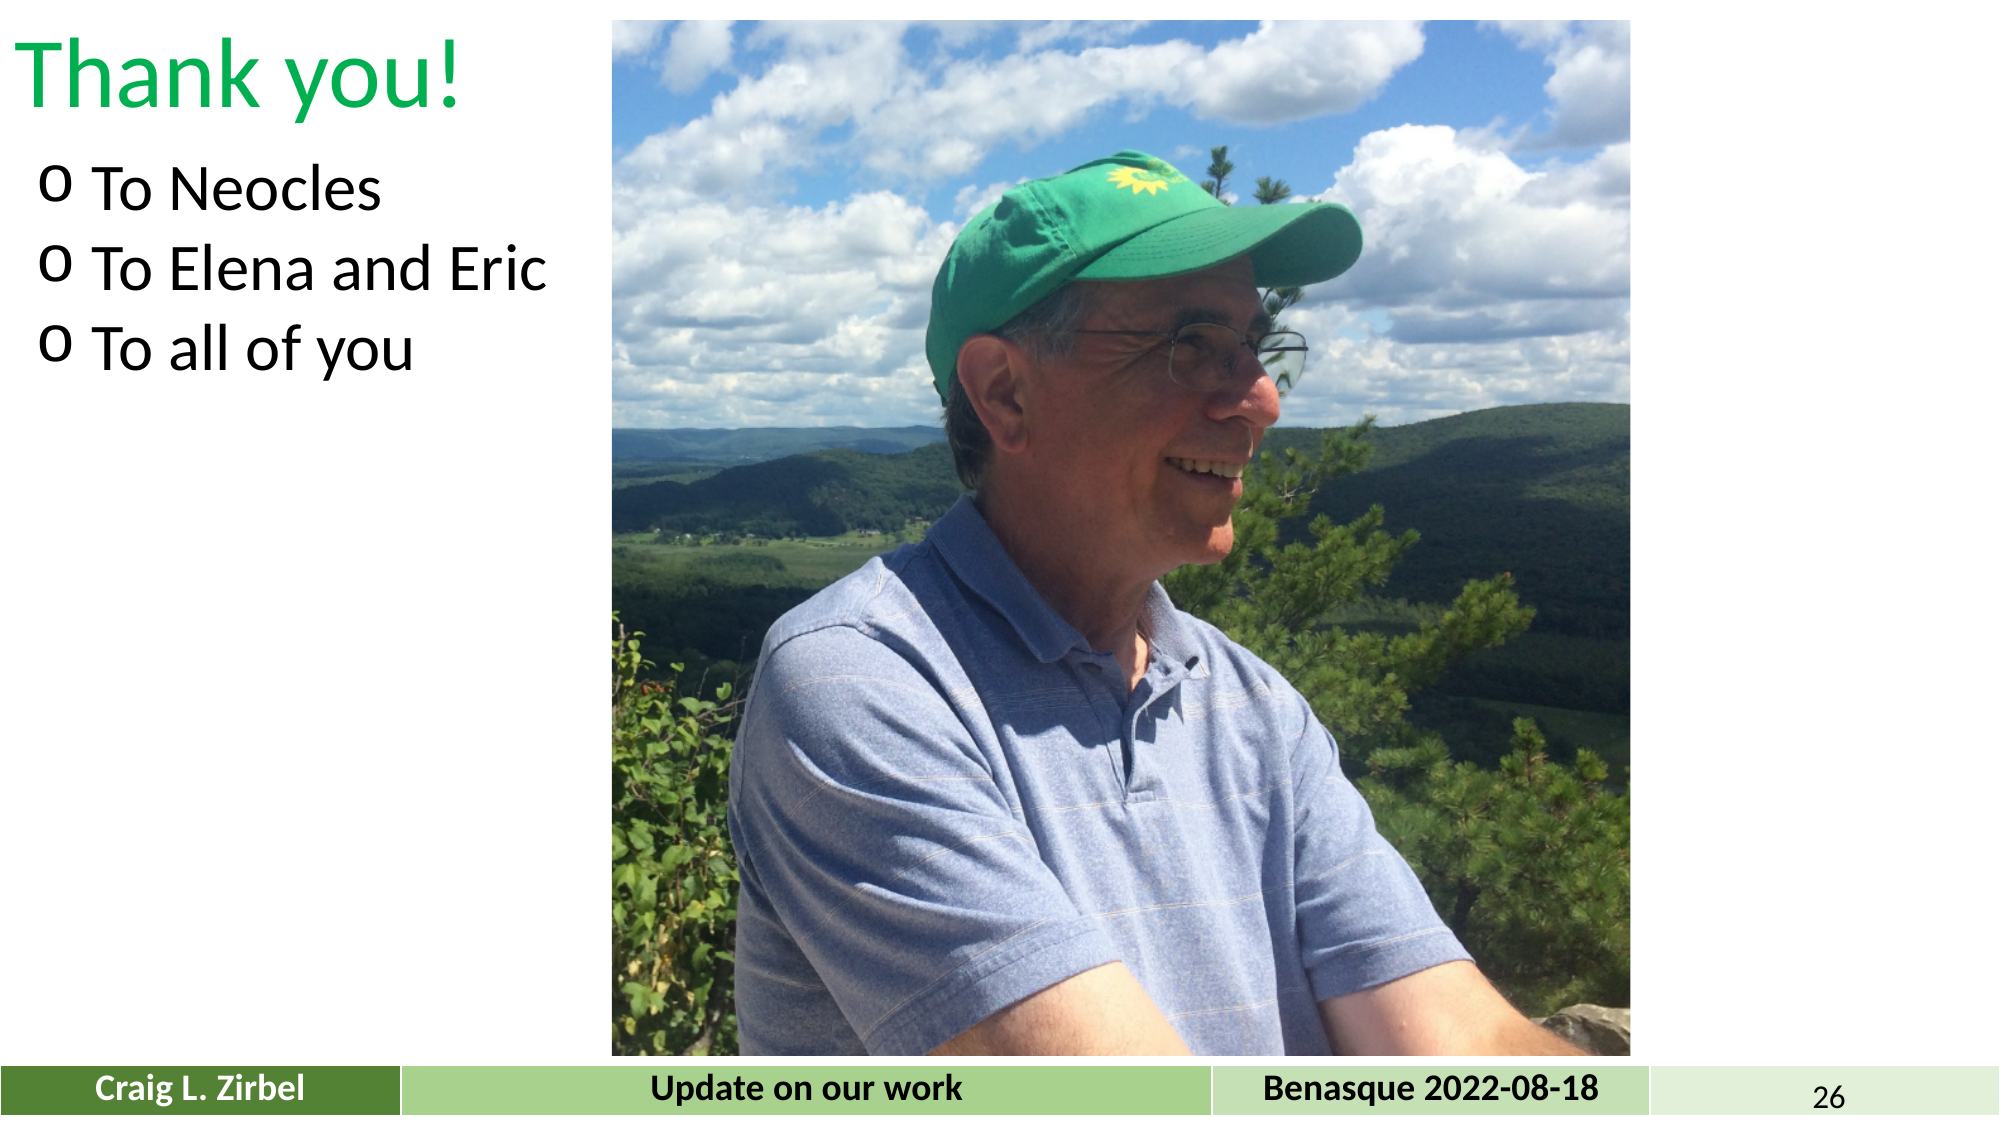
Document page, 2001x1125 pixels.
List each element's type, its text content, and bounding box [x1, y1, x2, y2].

table_header Craig L. Zirbel [1, 1066, 400, 1115]
table_header [1861, 1066, 1999, 1115]
text_box To Neocles To Elena and Eric To all of you [20, 136, 611, 391]
table_header Benasque 2022-08-18 [1213, 1066, 1410, 1115]
table_header Update on our work [402, 1066, 1211, 1115]
picture [611, 20, 1631, 1056]
slide_number 26 [1410, 1065, 1861, 1125]
text_box Thank you! [0, 0, 2000, 135]
